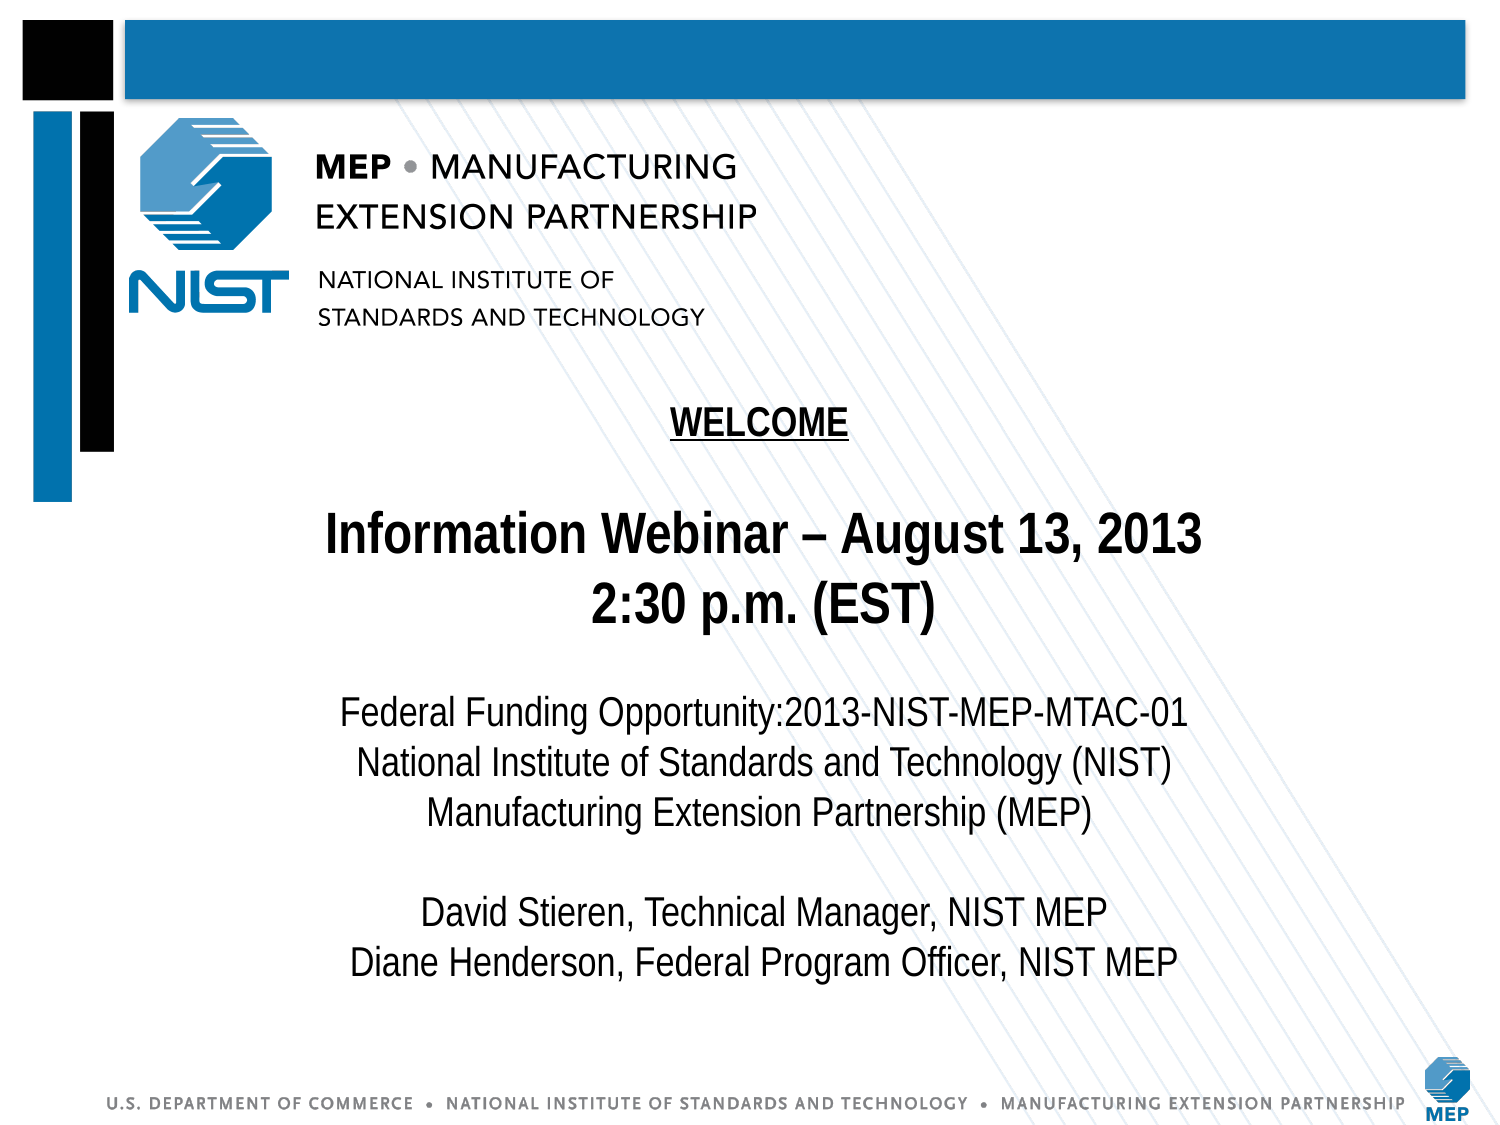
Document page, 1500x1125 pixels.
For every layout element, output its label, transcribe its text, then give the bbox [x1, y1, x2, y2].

picture [22, 20, 114, 502]
title WELCOME Information Webinar – August 13, 2013 2:30 p.m. (EST) Federal Funding Opportunity:2013-NIST-MEP-MTAC-01 National Institute of Standards and Technology (NIST) Manufacturing Extension Partnership (MEP) David Stieren, Technical Manager, NIST MEP Diane Henderson, Federal Program Officer, NIST MEP [210, 387, 1318, 1005]
text_box [234, 702, 1247, 992]
picture [106, 78, 1500, 1125]
text_box [112, 174, 1225, 525]
